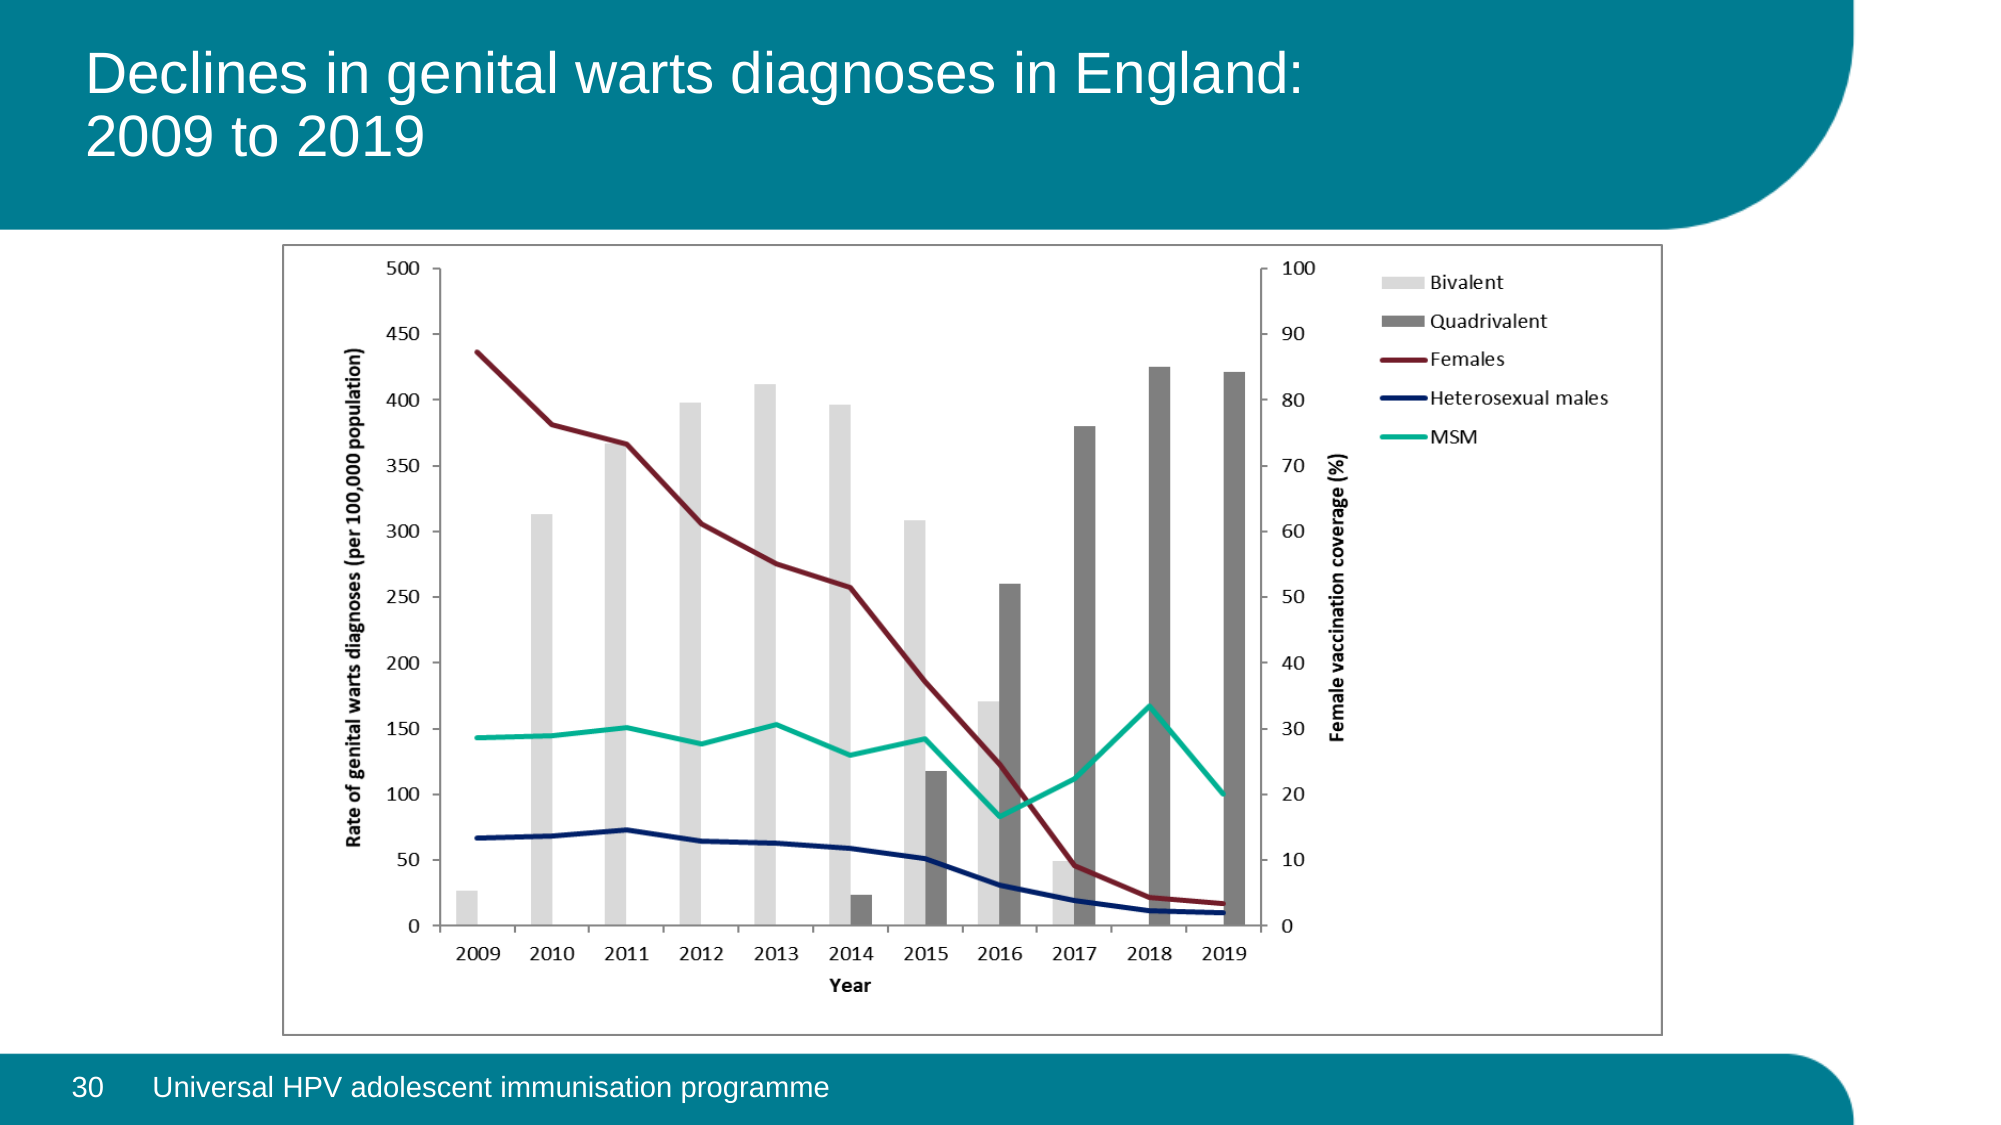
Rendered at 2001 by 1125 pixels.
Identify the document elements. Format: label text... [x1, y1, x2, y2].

slide_number 30 [21, 1056, 120, 1117]
title Declines in genital warts diagnoses in England: 2009 to 2019 [70, 35, 1418, 143]
footer Universal HPV adolescent immunisation programme [137, 1056, 1780, 1116]
picture [282, 244, 1663, 1036]
